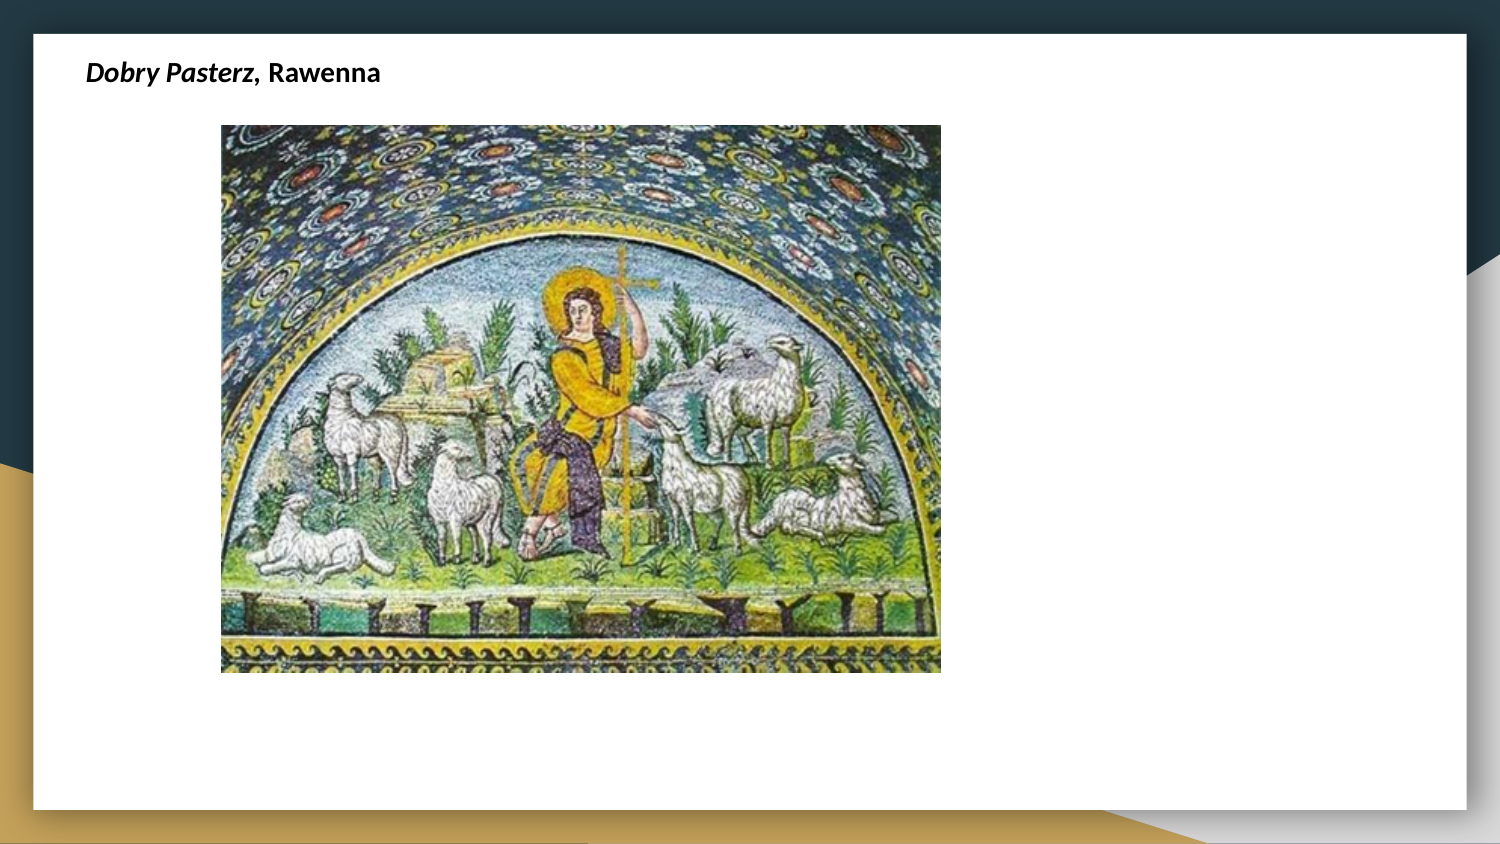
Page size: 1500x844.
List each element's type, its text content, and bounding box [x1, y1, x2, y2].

title Dobry Pasterz, Rawenna [70, 37, 1366, 126]
picture [221, 124, 942, 673]
